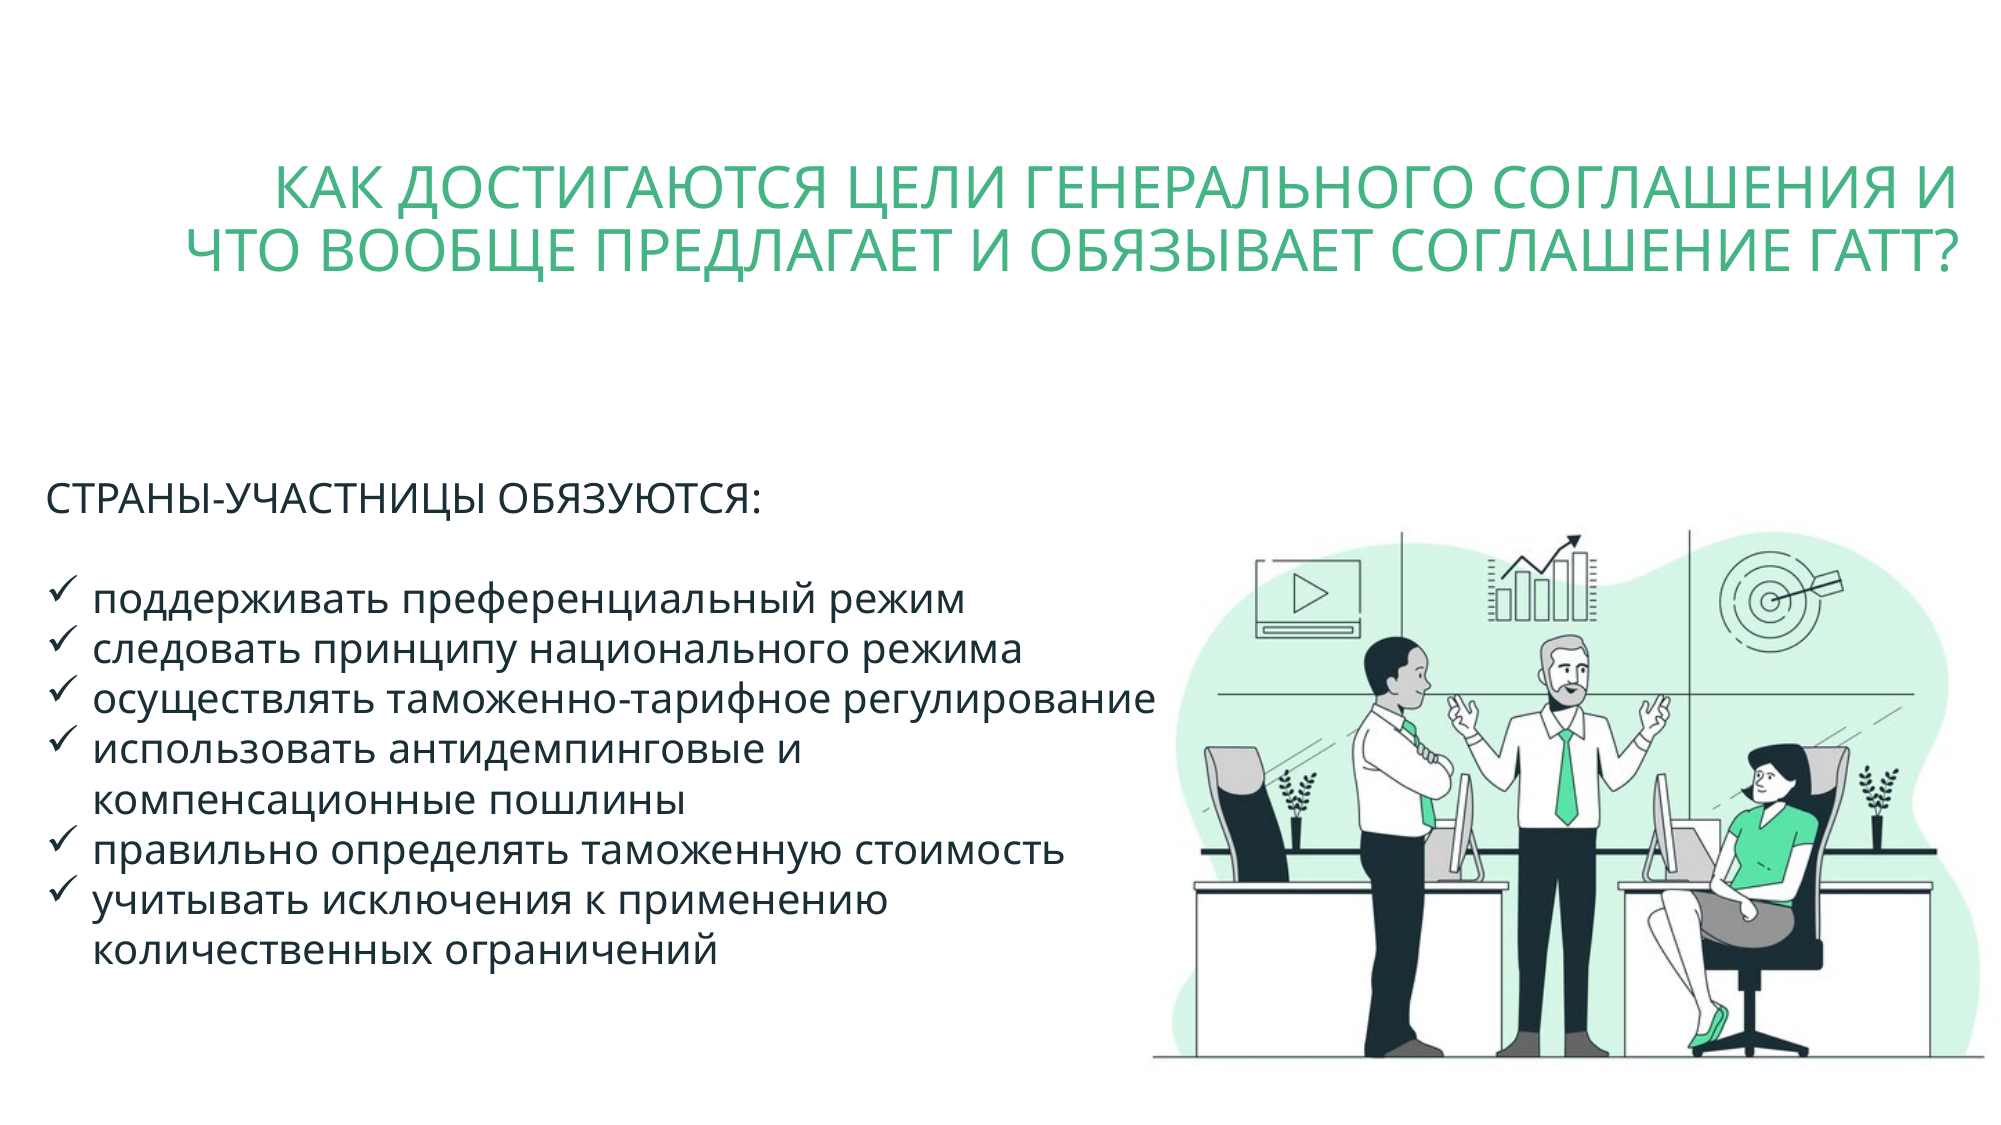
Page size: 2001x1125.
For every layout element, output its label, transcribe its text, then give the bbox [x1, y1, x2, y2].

text_box СТРАНЫ-УЧАСТНИЦЫ ОБЯЗУЮТСЯ: поддерживать преференциальный режим следовать принципу национального режима осуществлять таможенно-тарифное регулирование использовать антидемпинговые и компенсационные пошлины правильно определять таможенную стоимость учитывать исключения к применению количественных ограничений [31, 464, 1202, 980]
title КАК ДОСТИГАЮТСЯ ЦЕЛИ ГЕНЕРАЛЬНОГО СОГЛАШЕНИЯ И ЧТО ВООБЩЕ ПРЕДЛАГАЕТ И ОБЯЗЫВАЕТ СОГЛАШЕНИЕ ГАТТ? [136, 147, 1978, 366]
picture [1135, 492, 2000, 1110]
